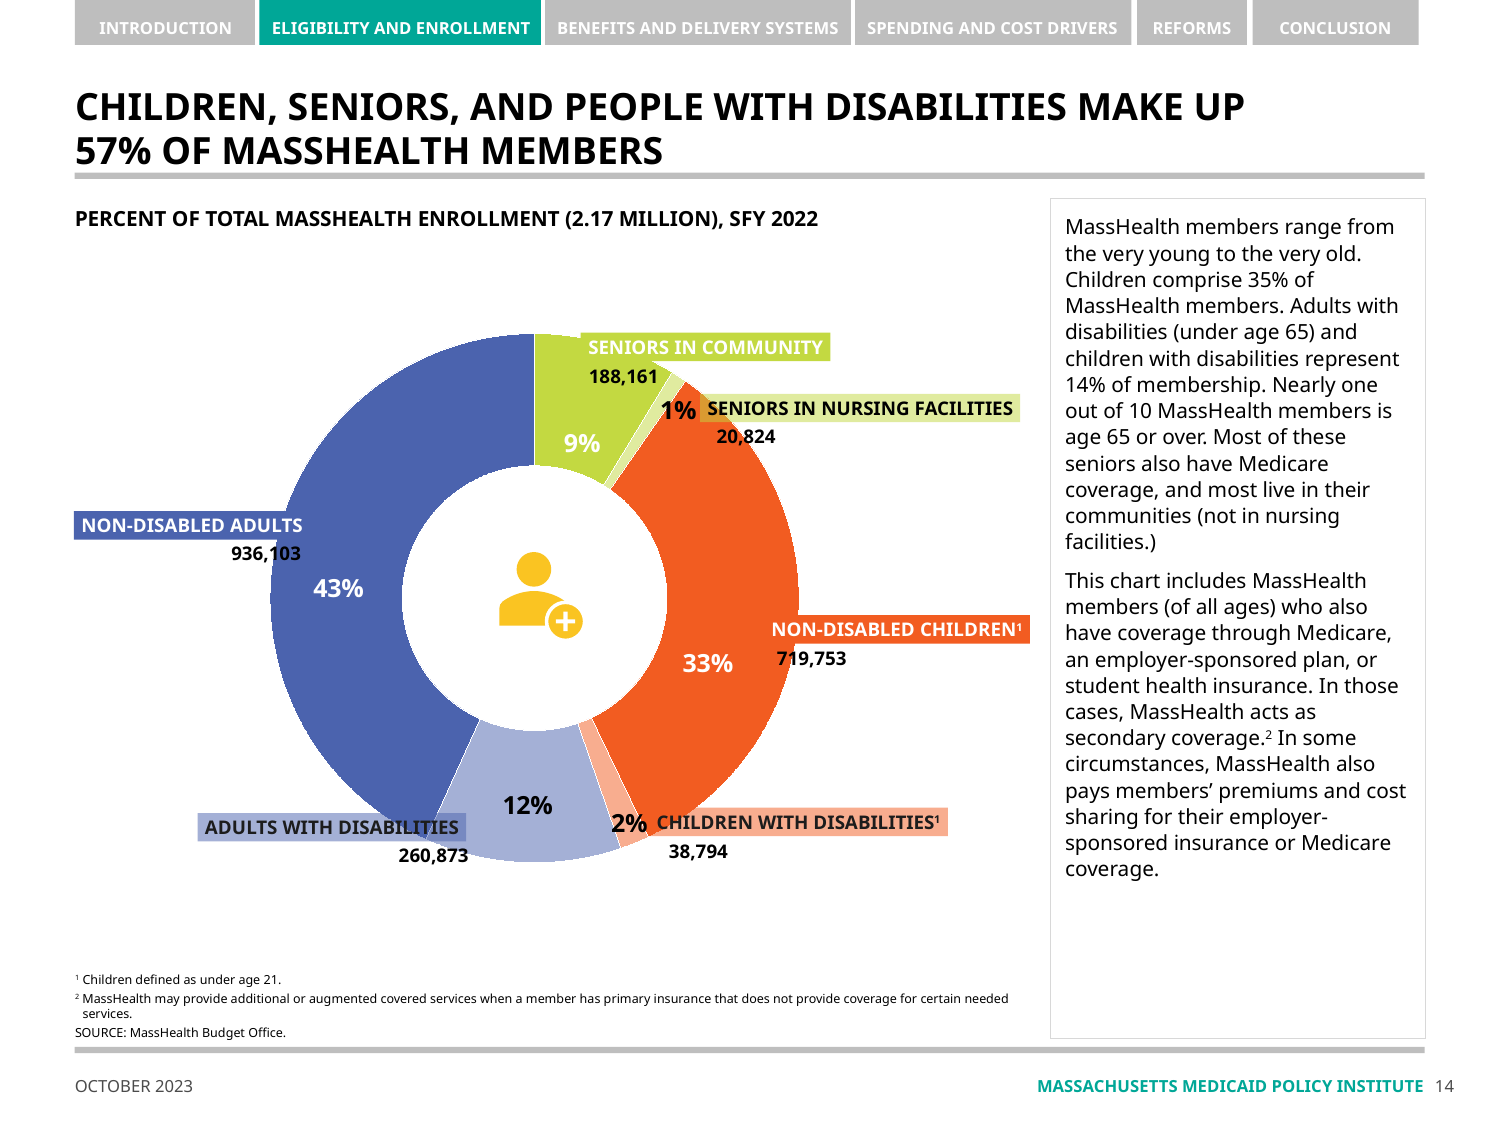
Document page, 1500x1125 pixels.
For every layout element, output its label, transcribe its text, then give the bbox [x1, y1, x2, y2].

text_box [585, 332, 826, 391]
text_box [74, 510, 310, 568]
text_box NON-DISABLED CHILDREN1 [913, 613, 1032, 646]
text_box MassHealth members range from the very young to the very old. Children comprise 35% of MassHealth members. Adults with disabilities (under age 65) and children with disabilities represent 14% of membership. Nearly one out of 10 MassHealth members is age 65 or over. Most of these seniors also have Medicare coverage, and most live in their communities (not in nursing facilities.) This chart includes MassHealth members (of all ages) who also have coverage through Medicare, an employer-sponsored plan, or student health insurance. In those cases, MassHealth acts as secondary coverage.2 In some circumstances, MassHealth also pays members’ premiums and cost sharing for their employer-sponsored insurance or Medicare coverage. [1049, 197, 1425, 1038]
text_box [655, 807, 942, 866]
text_box PERCENT OF TOTAL MASSHEALTH ENROLLMENT (2.17 MILLION), SFY 2022 [74, 198, 1023, 238]
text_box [499, 551, 587, 643]
slide_number 13 [1434, 1075, 1500, 1125]
title CHILDREN, SENIORS, AND PEOPLE WITH DISABILITIES MAKE UP 57% OF MASSHEALTH Members [74, 44, 1426, 181]
text_box 1 Children defined as under age 21. 2 MassHealth may provide additional or augmented covered services when a member has primary insurance that does not provide coverage for certain needed services. source: MassHealth Budget Office. [74, 964, 1043, 1048]
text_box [201, 812, 483, 870]
chart [161, 322, 908, 875]
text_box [655, 391, 1014, 451]
